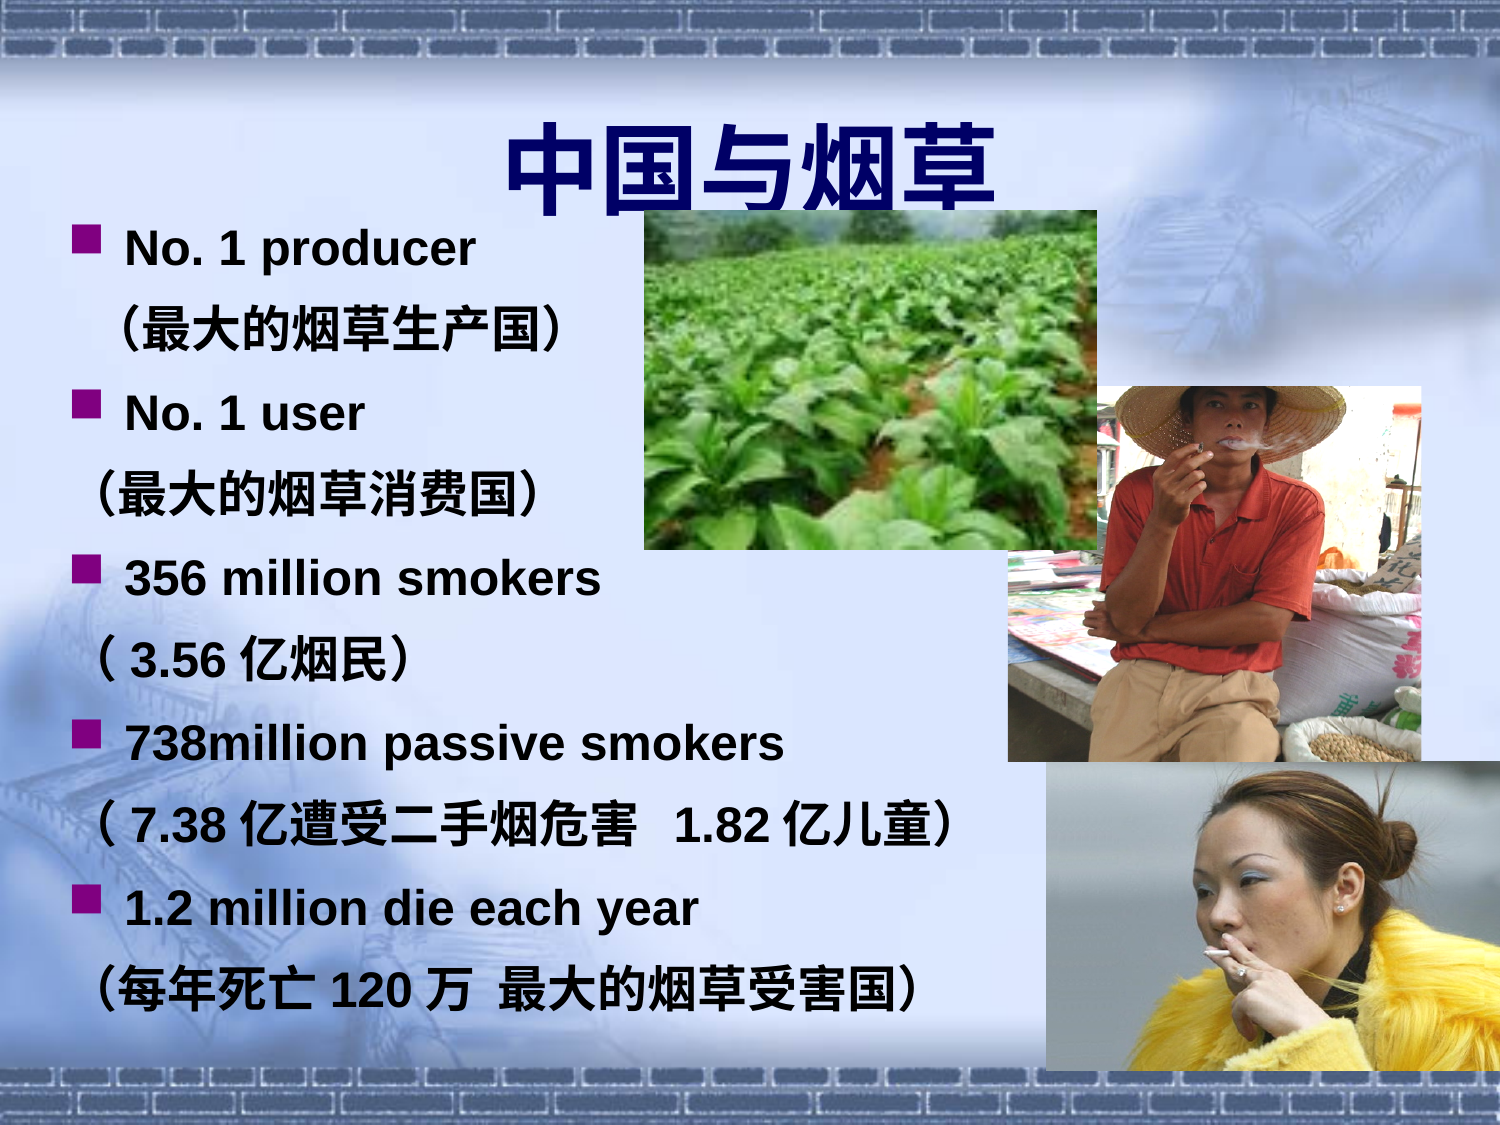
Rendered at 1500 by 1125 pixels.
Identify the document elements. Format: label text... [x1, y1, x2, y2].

text_box No. 1 producer （最大的烟草生产国） No. 1 user （最大的烟草消费国） 356 million smokers （3.56亿烟民） 738million passive smokers （7.38亿遭受二手烟危害 1.82亿儿童） 1.2 million die each year （每年死亡120万 最大的烟草受害国） [53, 207, 1026, 1064]
picture [0, 0, 1500, 1125]
text_box 5 [1074, 1079, 1450, 1103]
title 中国与烟草 [75, 45, 1425, 291]
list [1046, 761, 1500, 1072]
